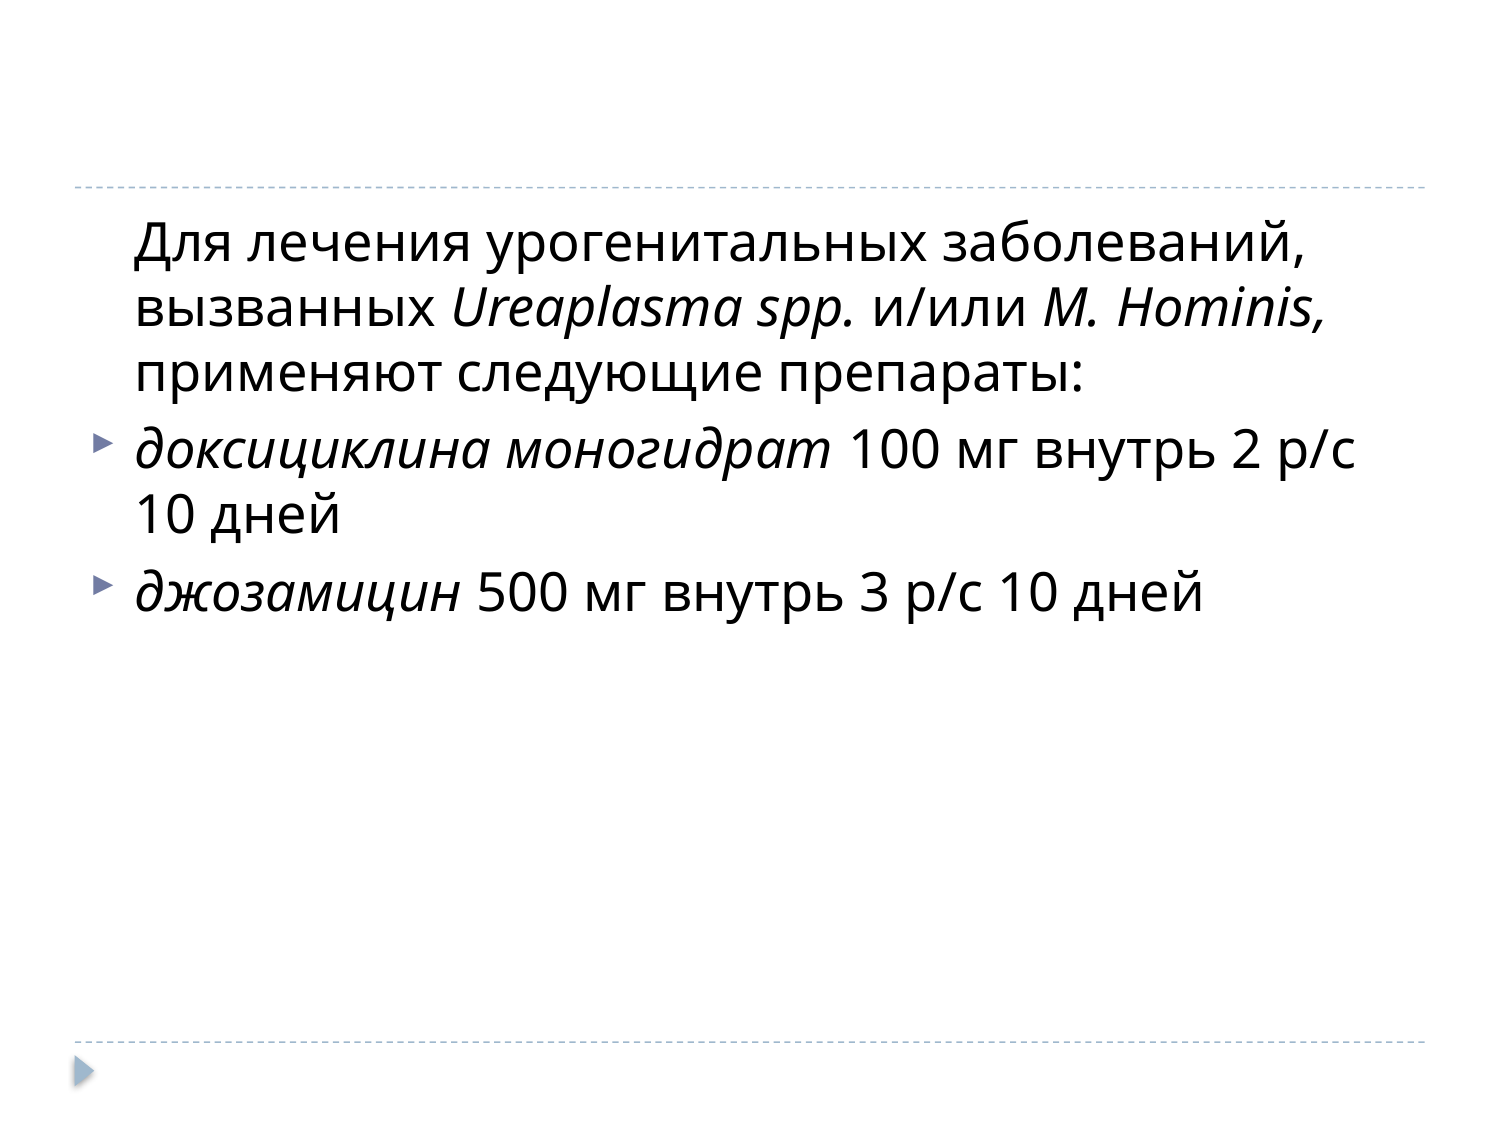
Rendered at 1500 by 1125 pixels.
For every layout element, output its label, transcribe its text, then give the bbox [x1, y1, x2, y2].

list Для лечения урогенитальных заболеваний, вызванных Ureaplasma spp. и/или M. Hominis, применяют следующие препараты: доксициклина моногидрат 100 мг внутрь 2 р/с 10 дней джозамицин 500 мг внутрь 3 р/с 10 дней [75, 200, 1425, 1010]
